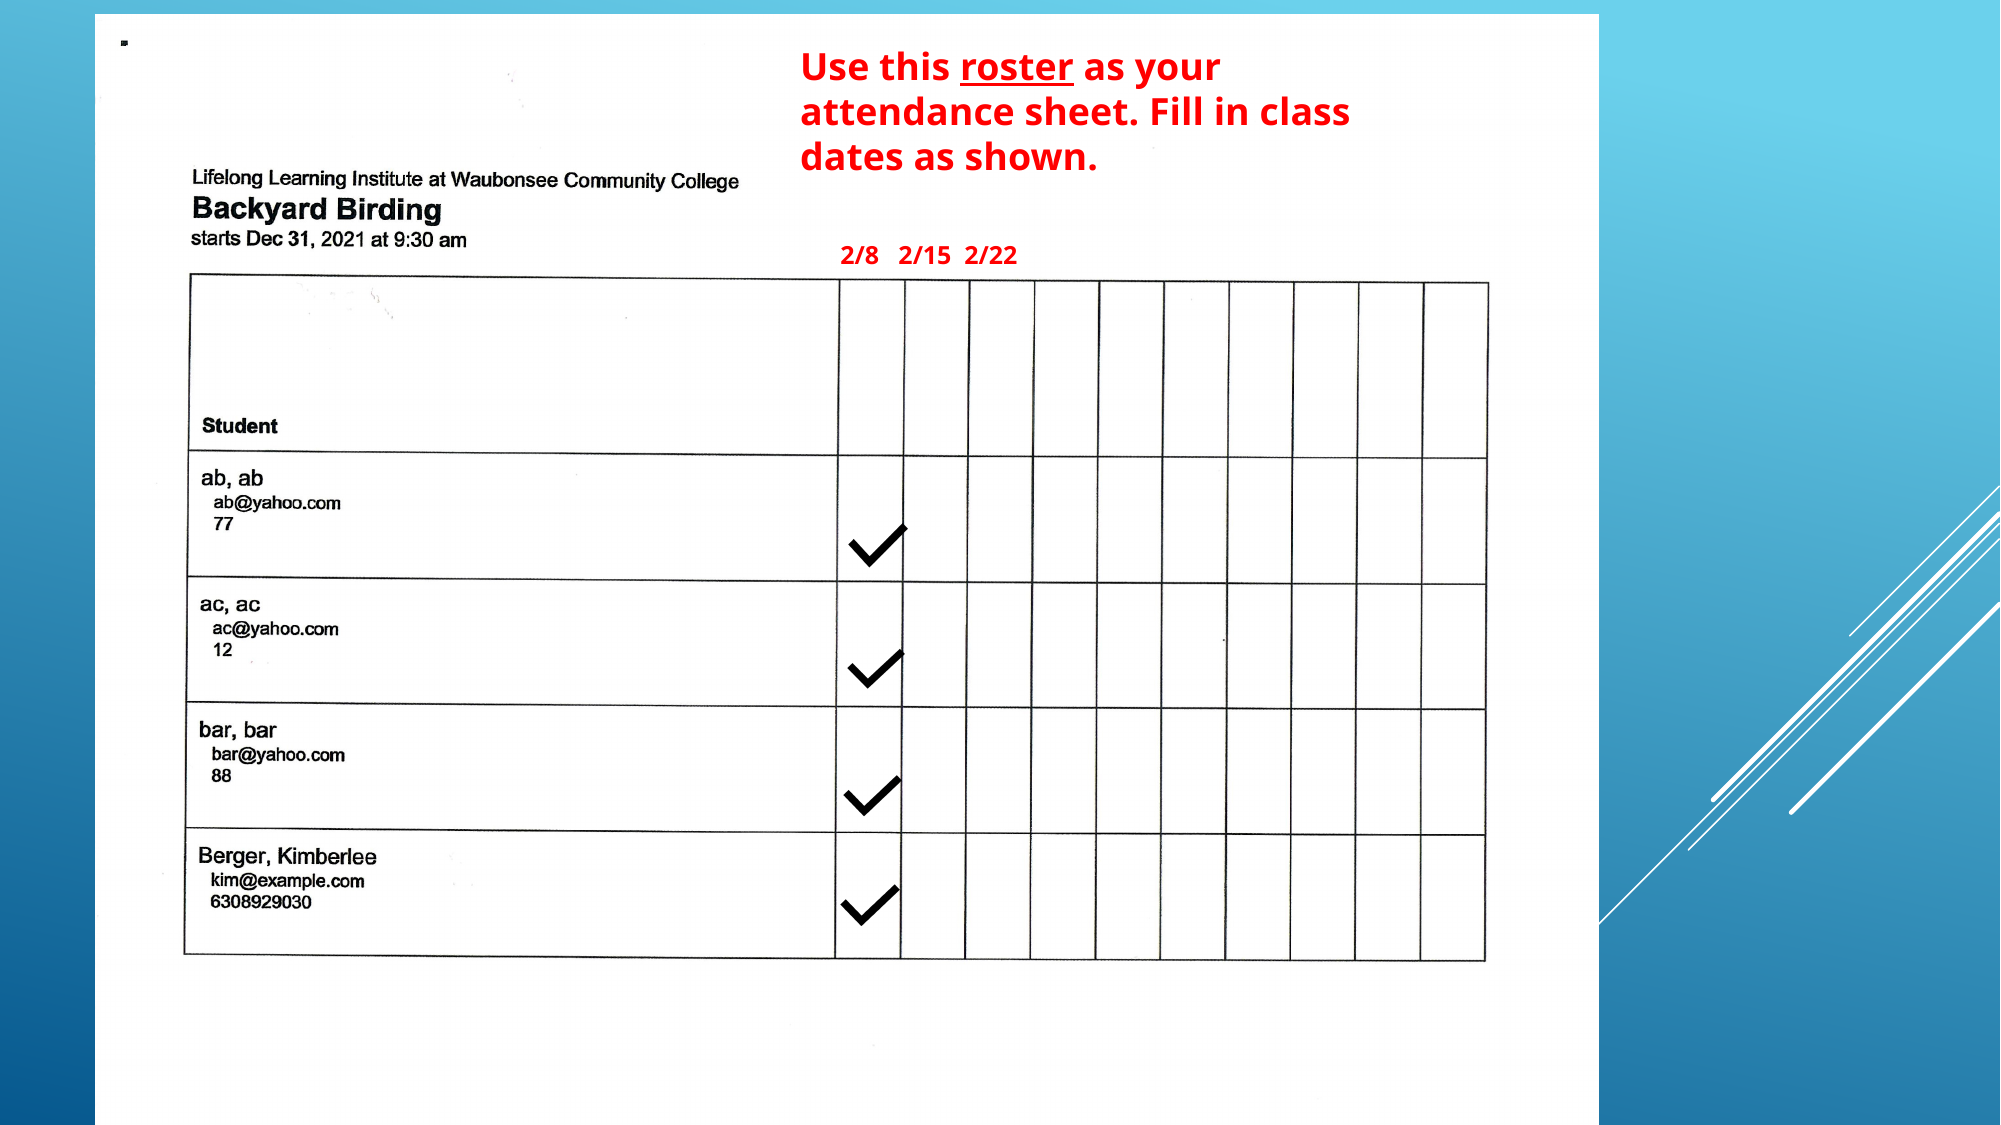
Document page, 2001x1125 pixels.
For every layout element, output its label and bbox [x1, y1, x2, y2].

picture [94, 14, 1599, 1125]
